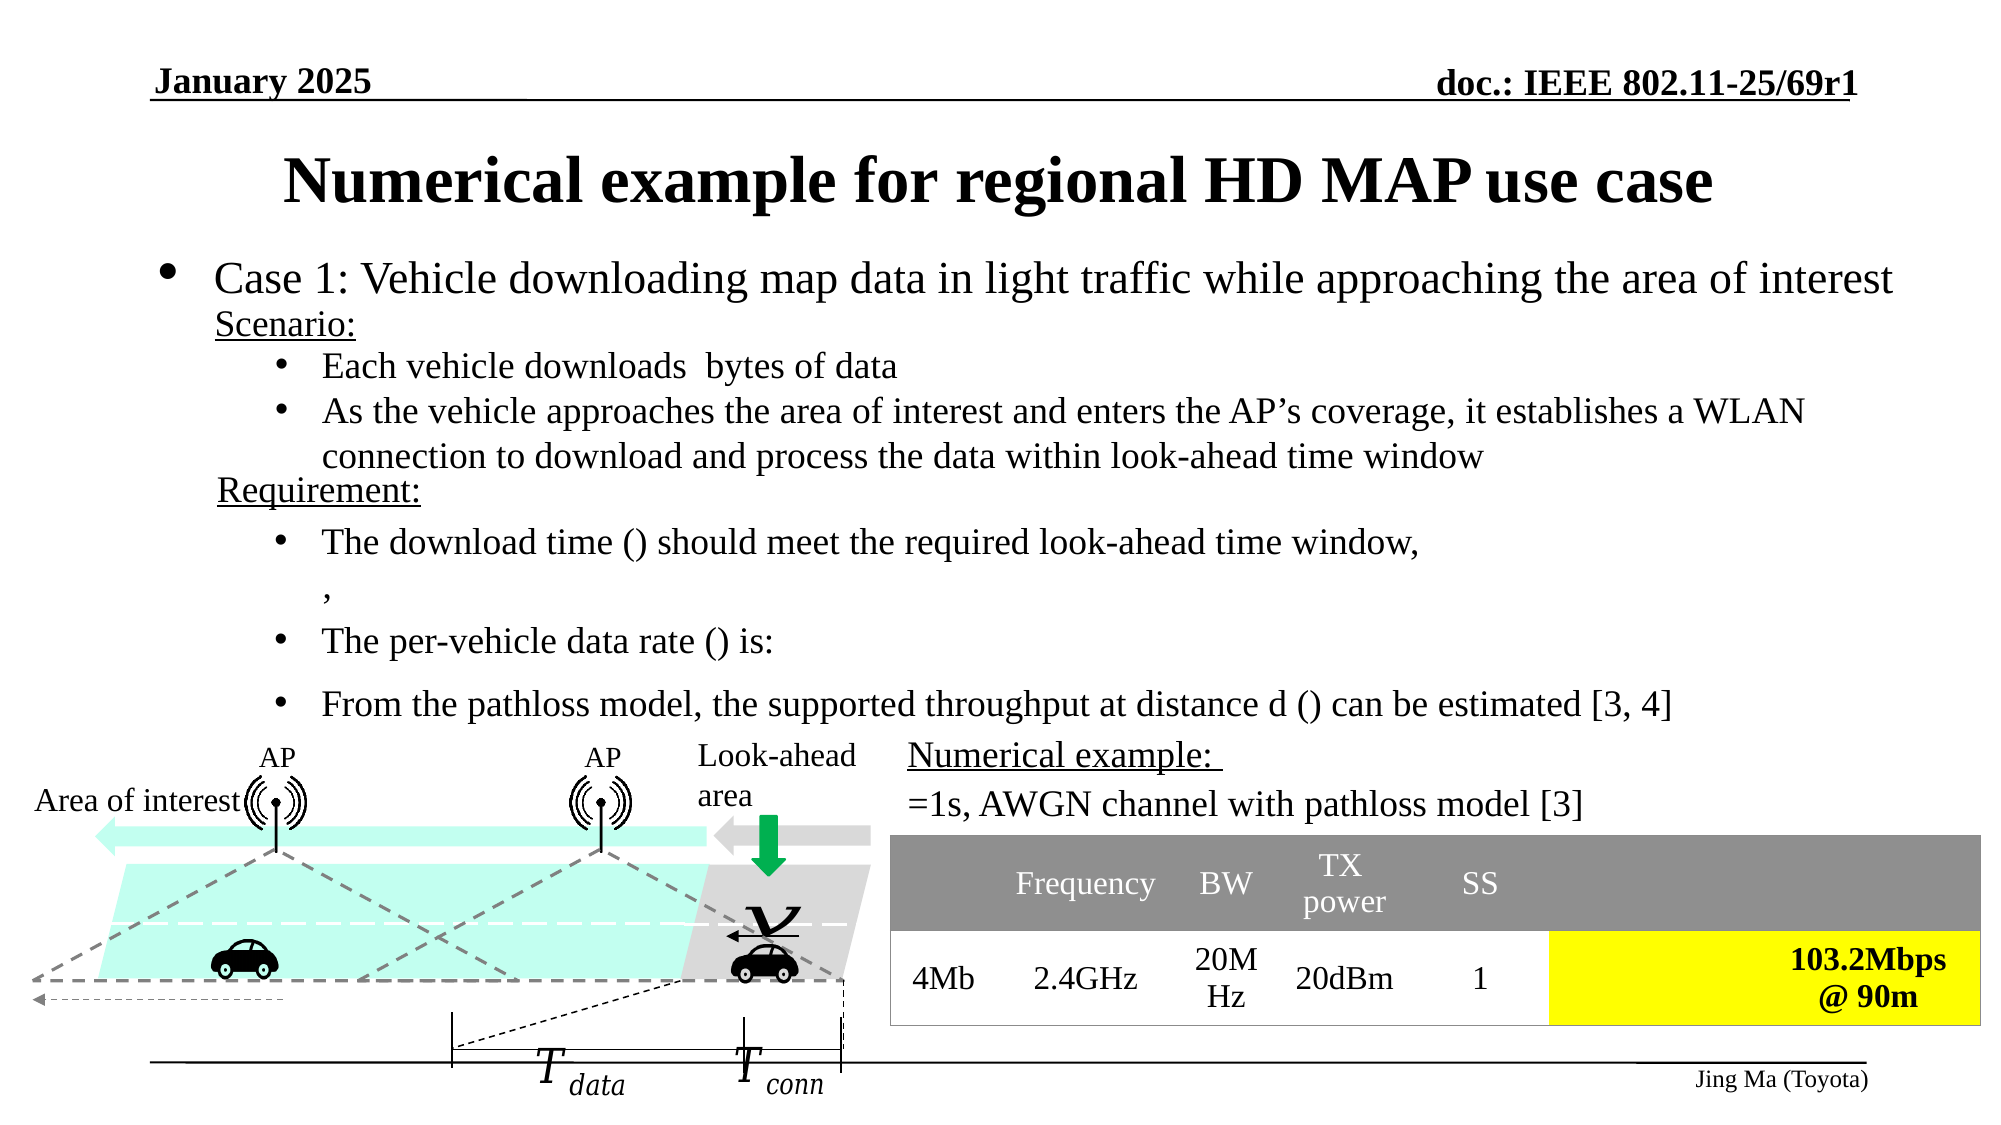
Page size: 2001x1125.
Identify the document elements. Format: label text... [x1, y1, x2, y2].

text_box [259, 509, 1887, 615]
text_box Numerical example: [892, 722, 1761, 783]
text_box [259, 594, 1418, 681]
title Numerical example for regional HD MAP use case [149, 111, 1851, 239]
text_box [19, 725, 878, 1102]
text_box Scenario: [199, 291, 547, 352]
text_box Requirement: [202, 457, 549, 518]
list Case 1: Vehicle downloading map data in light traffic while approaching the area of interest [149, 239, 1938, 1001]
text_box Jing Ma (Toyota) [1171, 1062, 1869, 1093]
